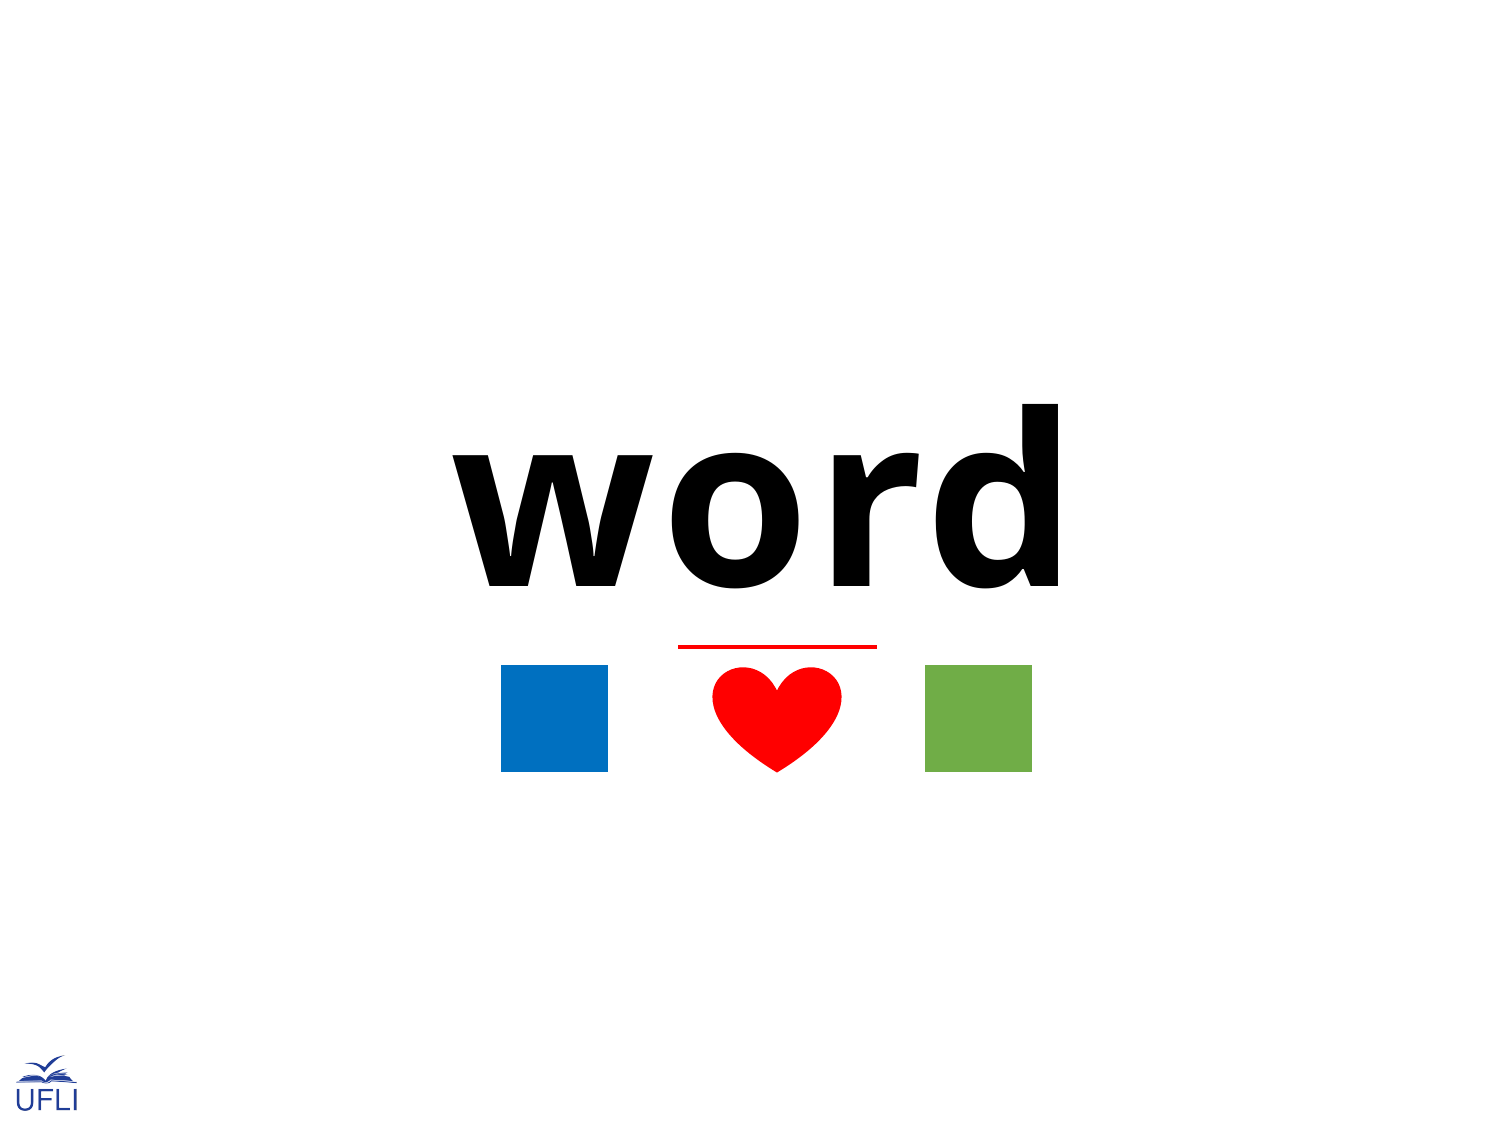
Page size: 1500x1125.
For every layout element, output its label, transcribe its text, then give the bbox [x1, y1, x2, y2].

picture [12, 1053, 81, 1114]
text_box word [13, 338, 1500, 642]
text_box [925, 665, 1032, 772]
text_box [501, 665, 608, 772]
text_box [712, 667, 842, 773]
